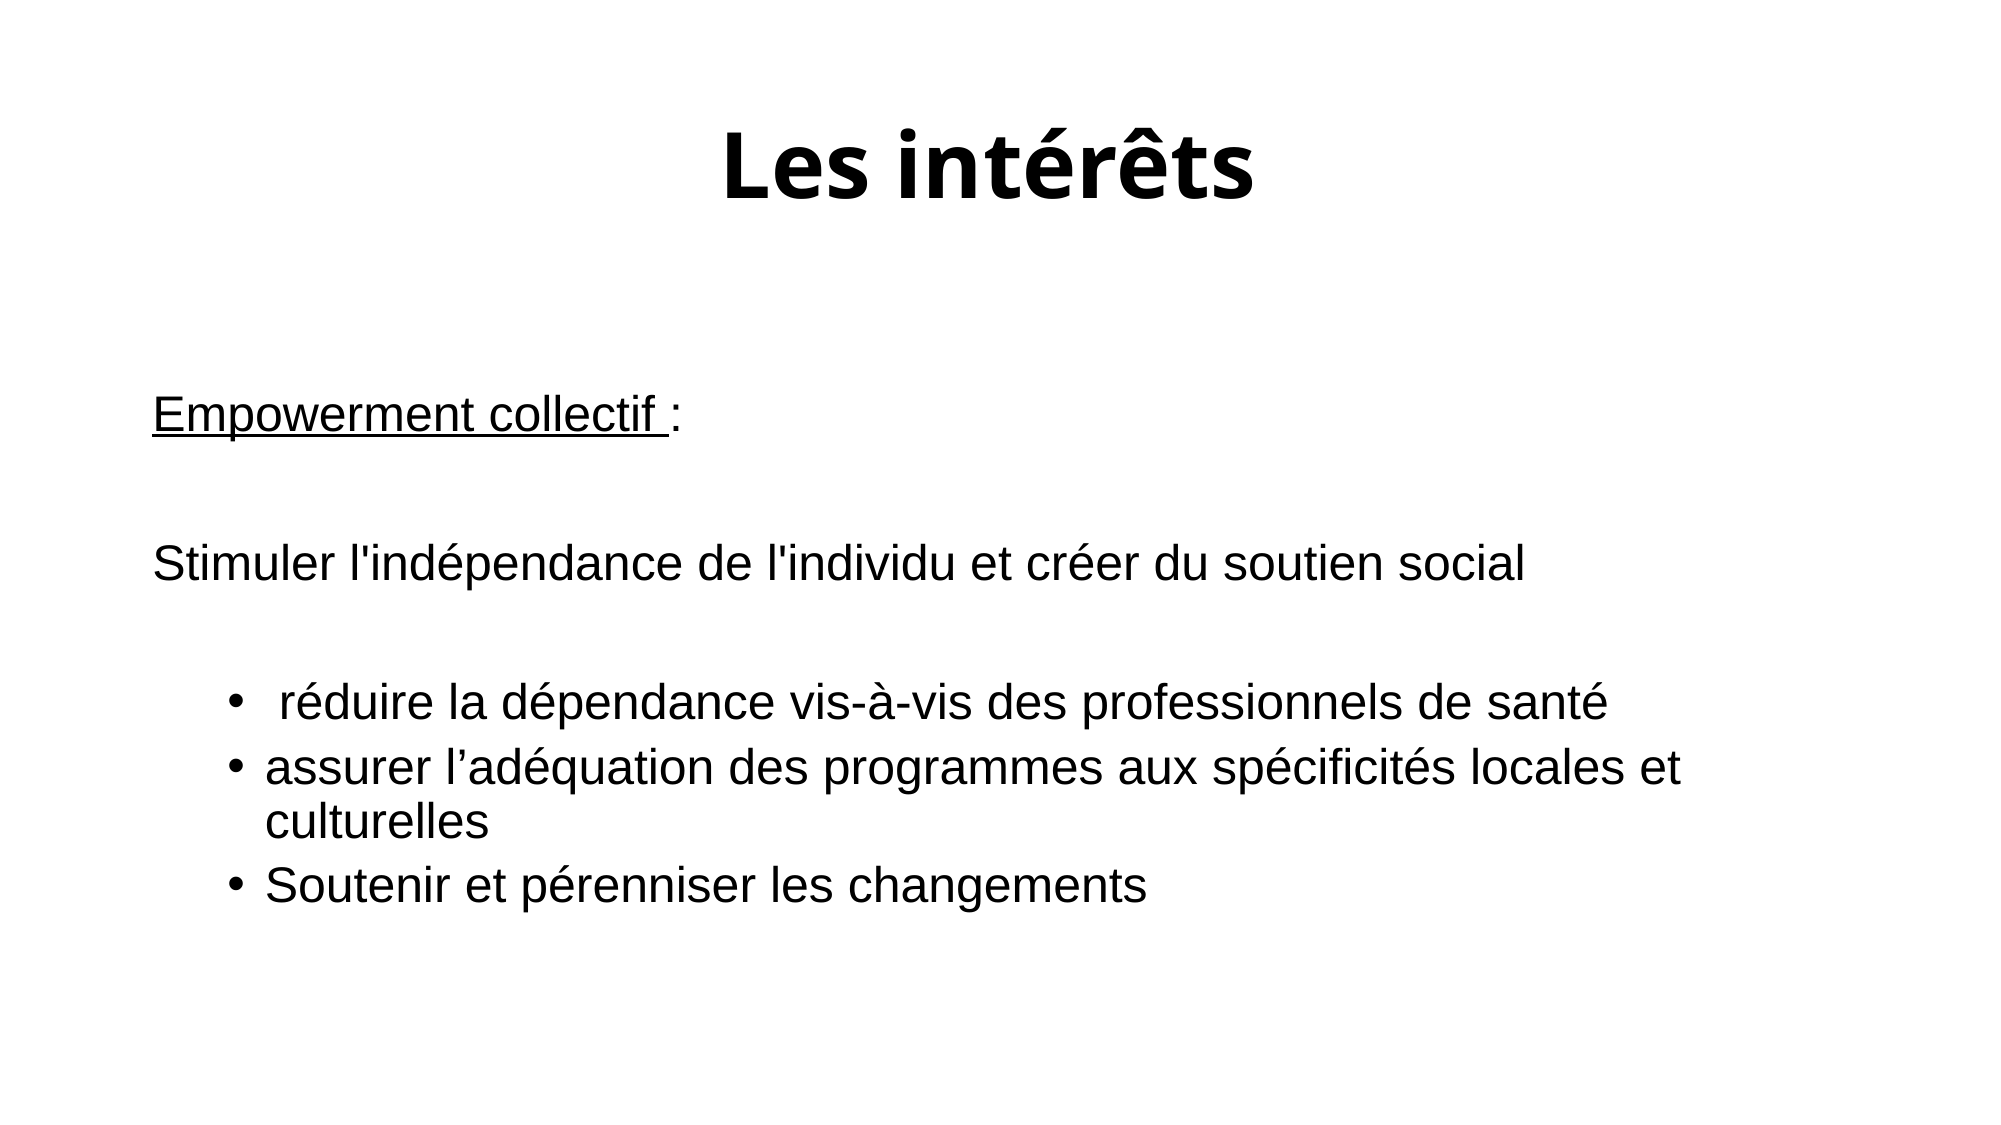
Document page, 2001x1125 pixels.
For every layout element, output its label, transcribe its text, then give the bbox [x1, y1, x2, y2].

title Les intérêts [137, 59, 1863, 278]
list Empowerment collectif : Stimuler l'indépendance de l'individu et créer du soutien social réduire la dépendance vis-à-vis des professionnels de santé assurer l’adéquation des programmes aux spécificités locales et culturelles Soutenir et pérenniser les changements [137, 299, 1863, 1014]
